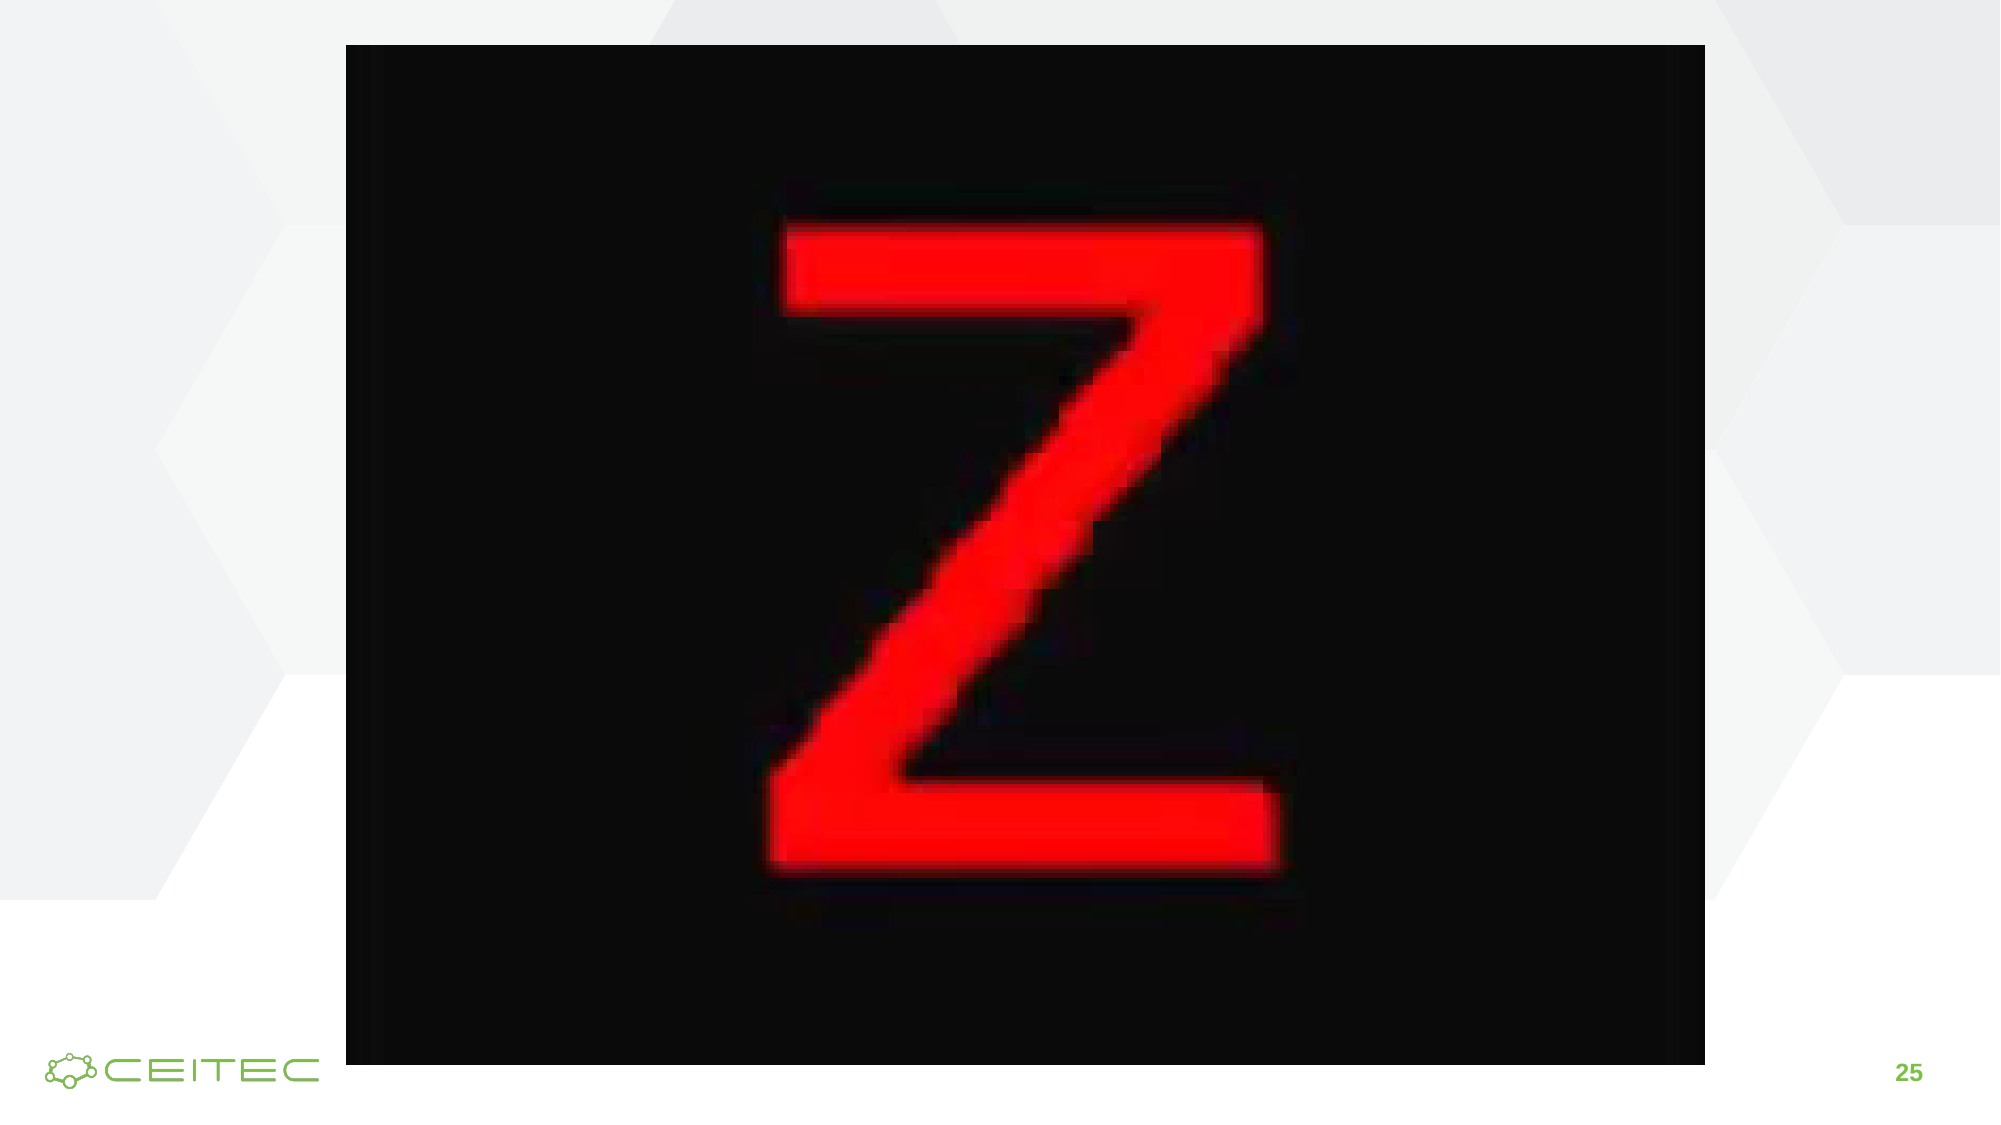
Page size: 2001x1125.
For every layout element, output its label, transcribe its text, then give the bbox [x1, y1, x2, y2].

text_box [345, 44, 1706, 1066]
slide_number 25 [1840, 1051, 1924, 1087]
picture [45, 1053, 319, 1089]
